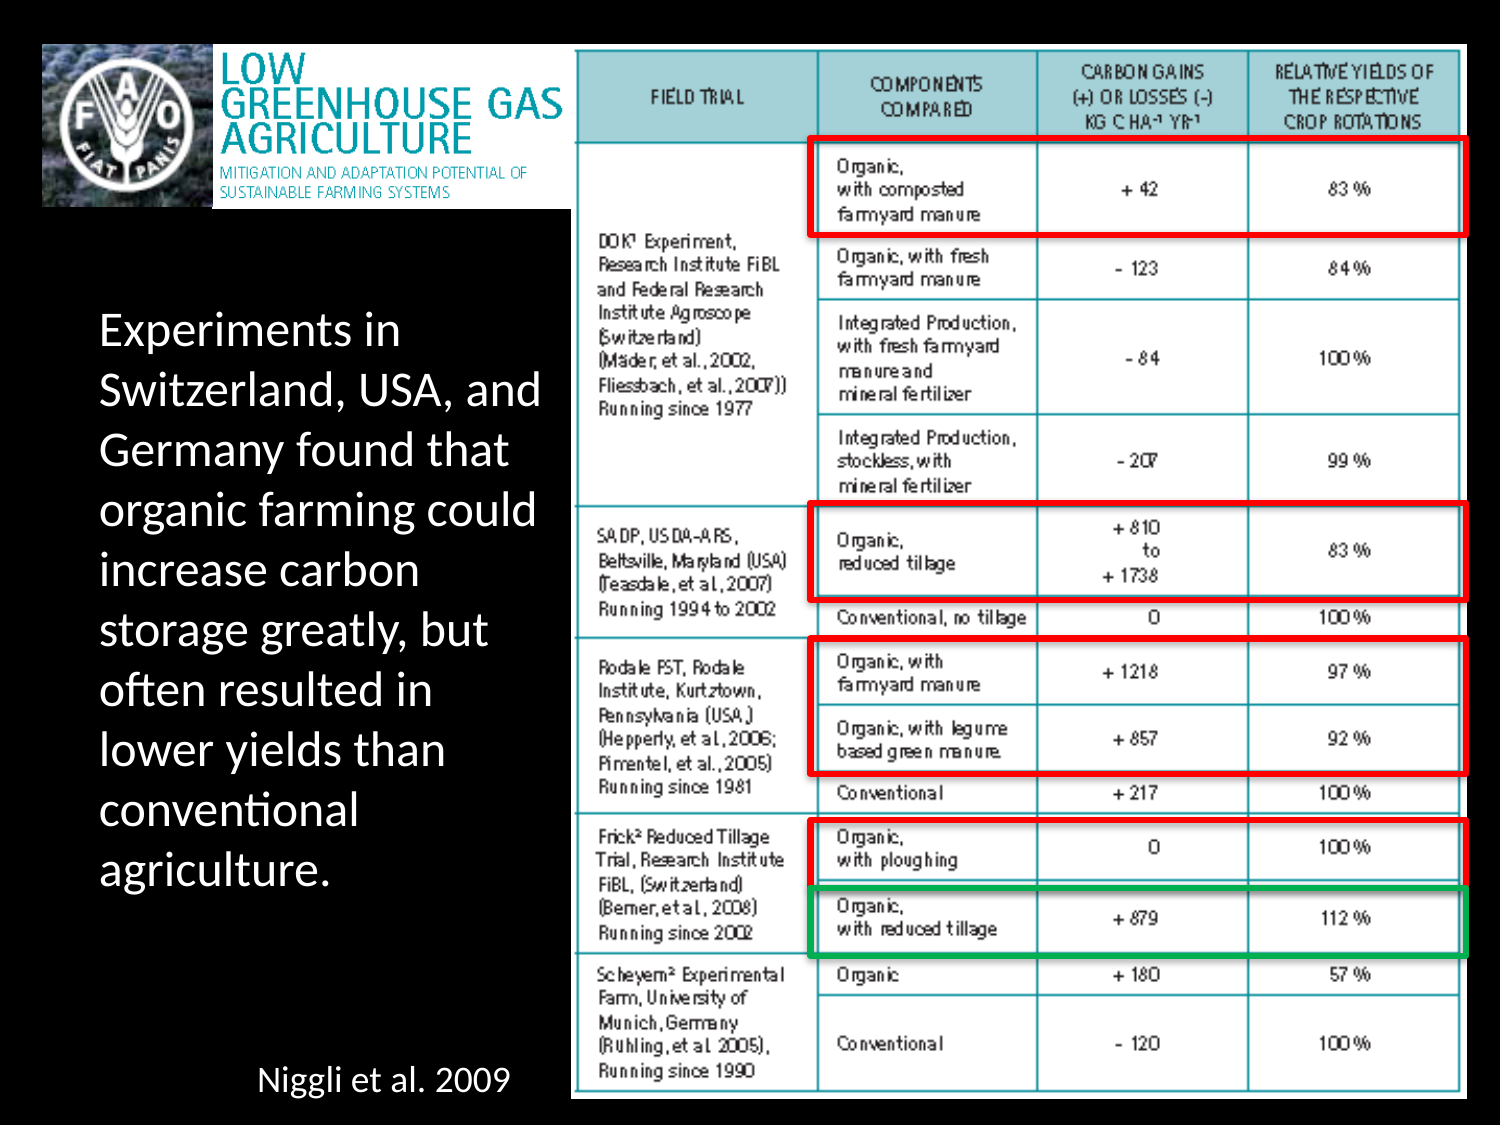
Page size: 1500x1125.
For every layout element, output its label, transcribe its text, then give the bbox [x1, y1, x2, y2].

text_box Niggli et al. 2009 [242, 1047, 572, 1108]
picture [42, 44, 1467, 1099]
text_box Experiments in Switzerland, USA, and Germany found that organic farming could increase carbon storage greatly, but often resulted in lower yields than conventional agriculture. [84, 289, 565, 905]
